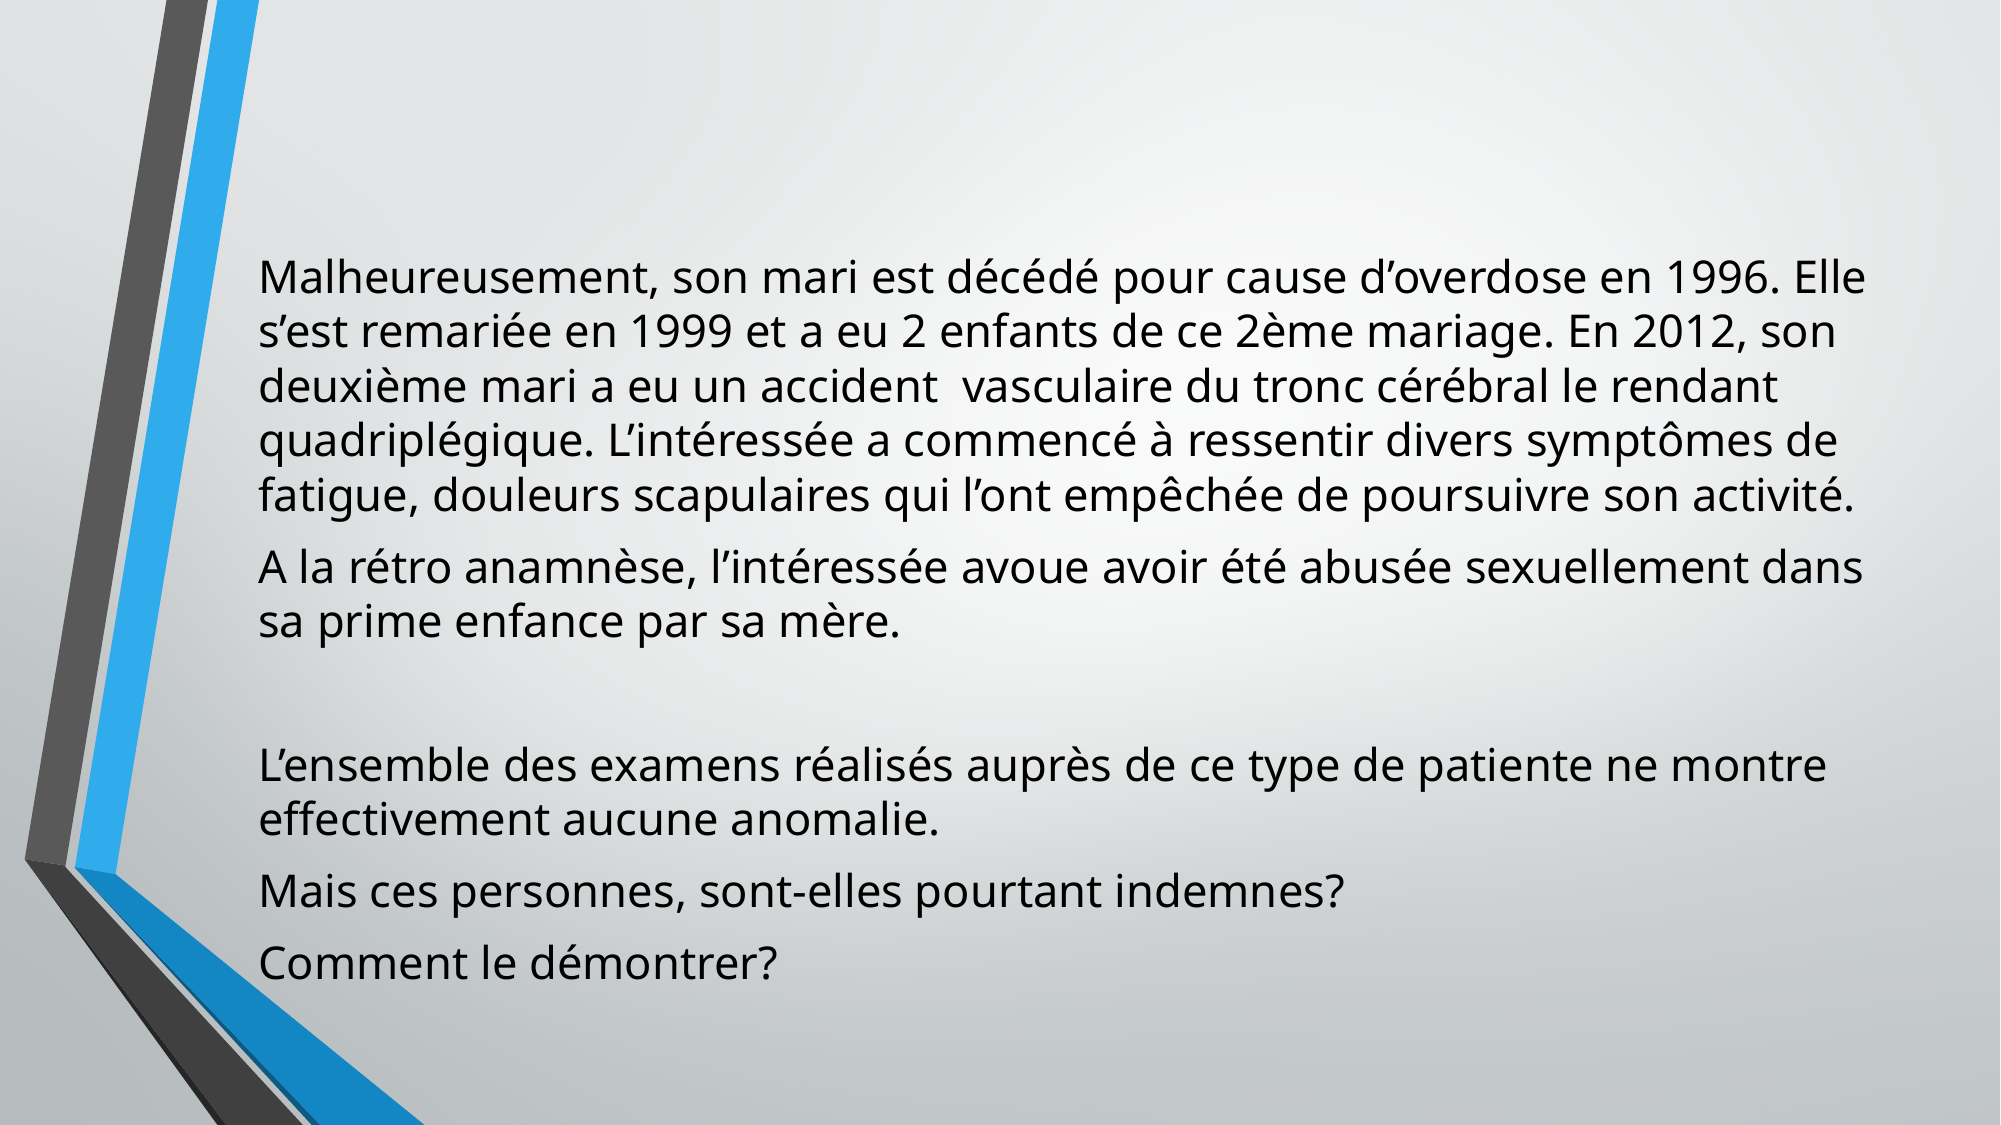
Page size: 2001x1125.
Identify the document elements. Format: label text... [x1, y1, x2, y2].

text_box Malheureusement, son mari est décédé pour cause d’overdose en 1996. Elle s’est remariée en 1999 et a eu 2 enfants de ce 2ème mariage. En 2012, son deuxième mari a eu un accident vasculaire du tronc cérébral le rendant quadriplégique. L’intéressée a commencé à ressentir divers symptômes de fatigue, douleurs scapulaires qui l’ont empêchée de poursuivre son activité. A la rétro anamnèse, l’intéressée avoue avoir été abusée sexuellement dans sa prime enfance par sa mère. L’ensemble des examens réalisés auprès de ce type de patiente ne montre effectivement aucune anomalie. Mais ces personnes, sont-elles pourtant indemnes? Comment le démontrer? [243, 240, 1887, 1042]
